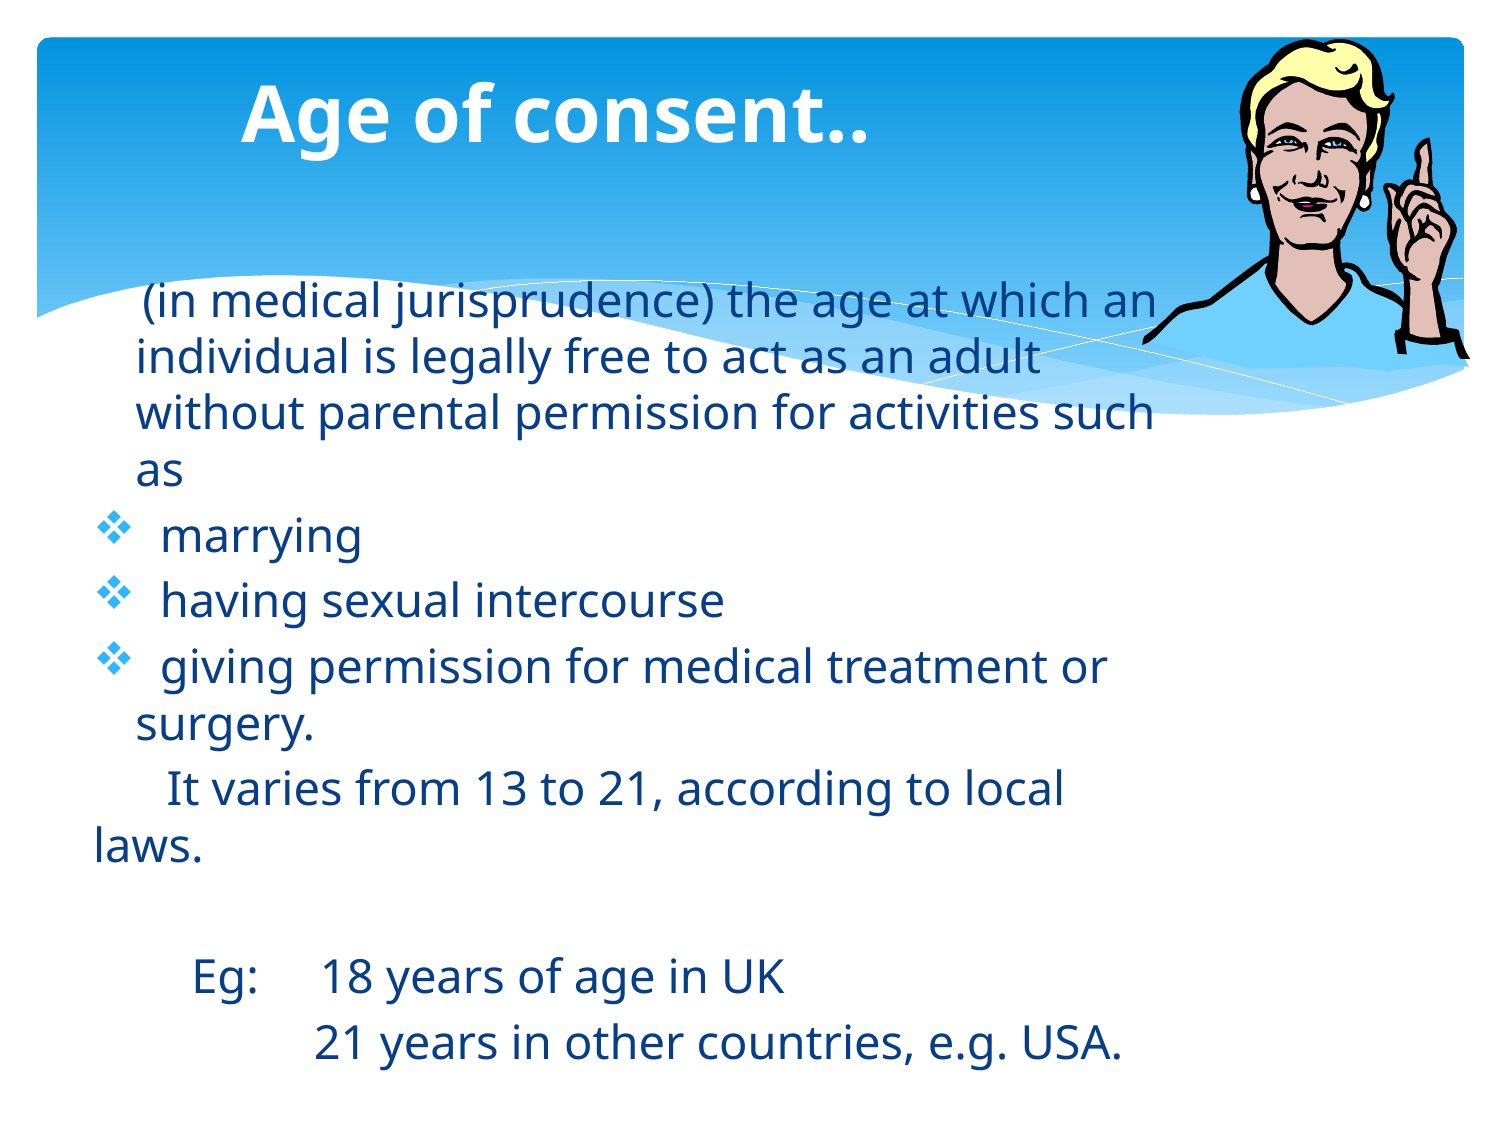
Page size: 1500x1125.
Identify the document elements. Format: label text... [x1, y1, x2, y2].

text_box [1142, 20, 1471, 372]
title Age of consent.. [75, 55, 1038, 261]
list (in medical jurisprudence) the age at which an individual is legally free to act as an adult without parental permission for activities such as marrying having sexual intercourse giving permission for medical treatment or surgery. It varies from 13 to 21, according to local laws. Eg: 18 years of age in UK 21 years in other countries, e.g. USA. [78, 262, 1200, 1086]
